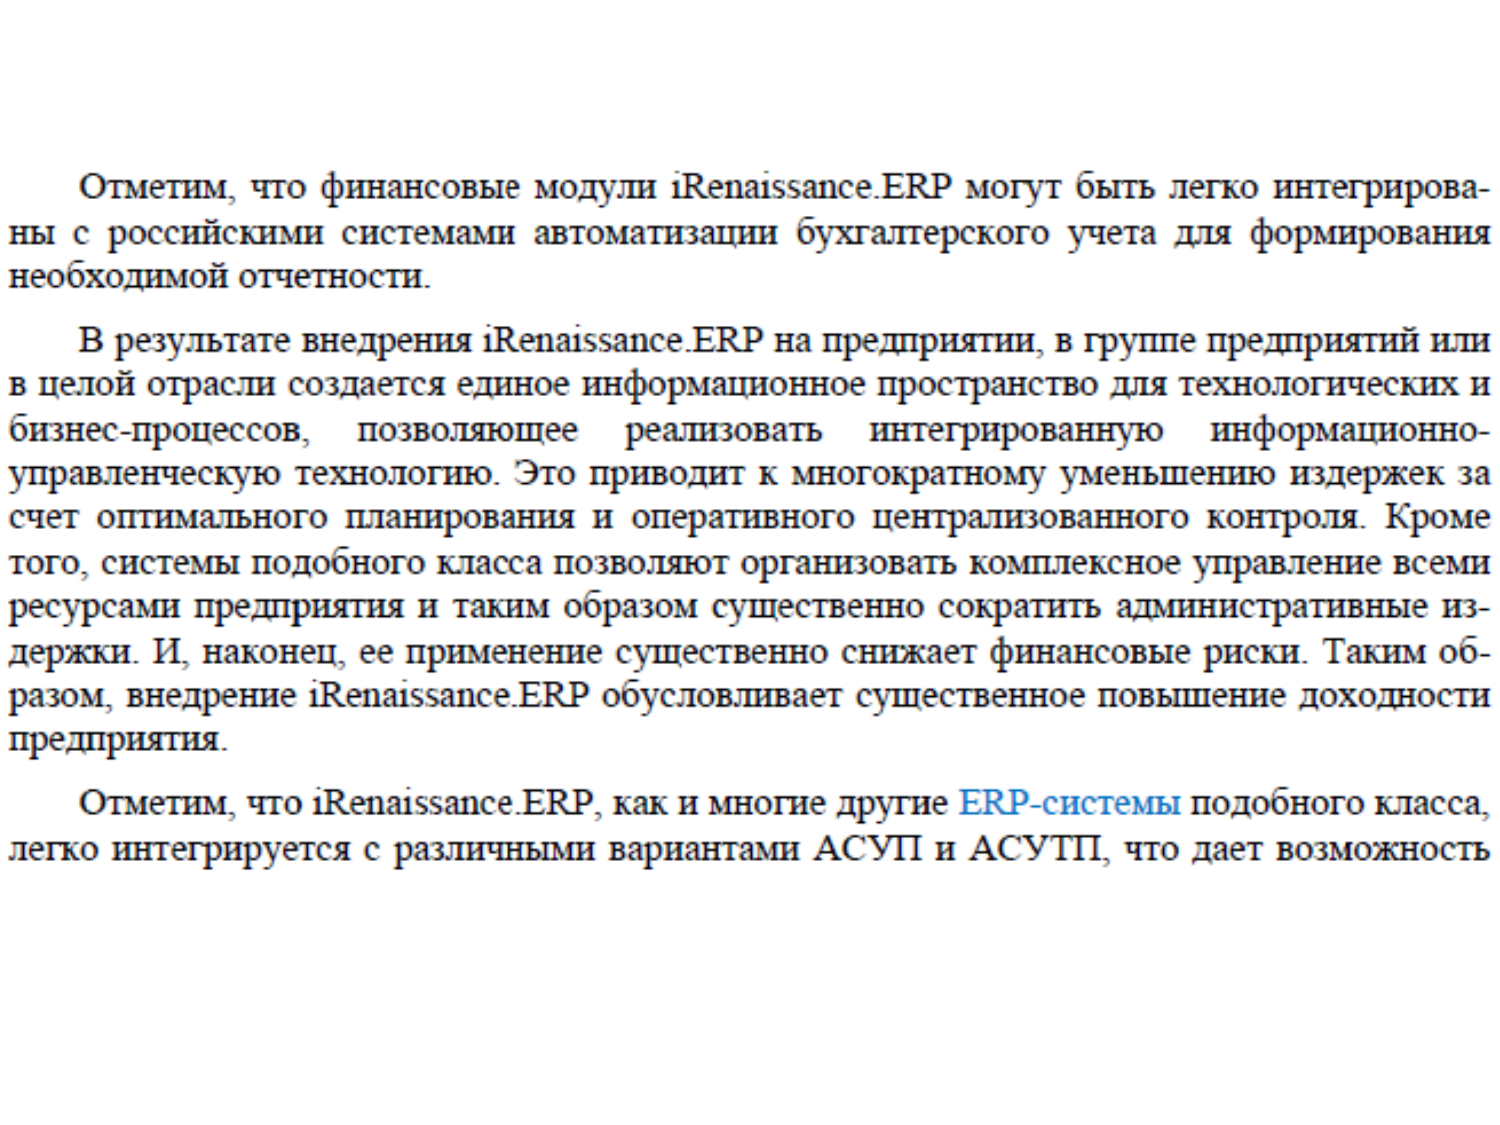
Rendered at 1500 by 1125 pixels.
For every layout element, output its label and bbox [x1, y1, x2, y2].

picture [0, 152, 1494, 891]
